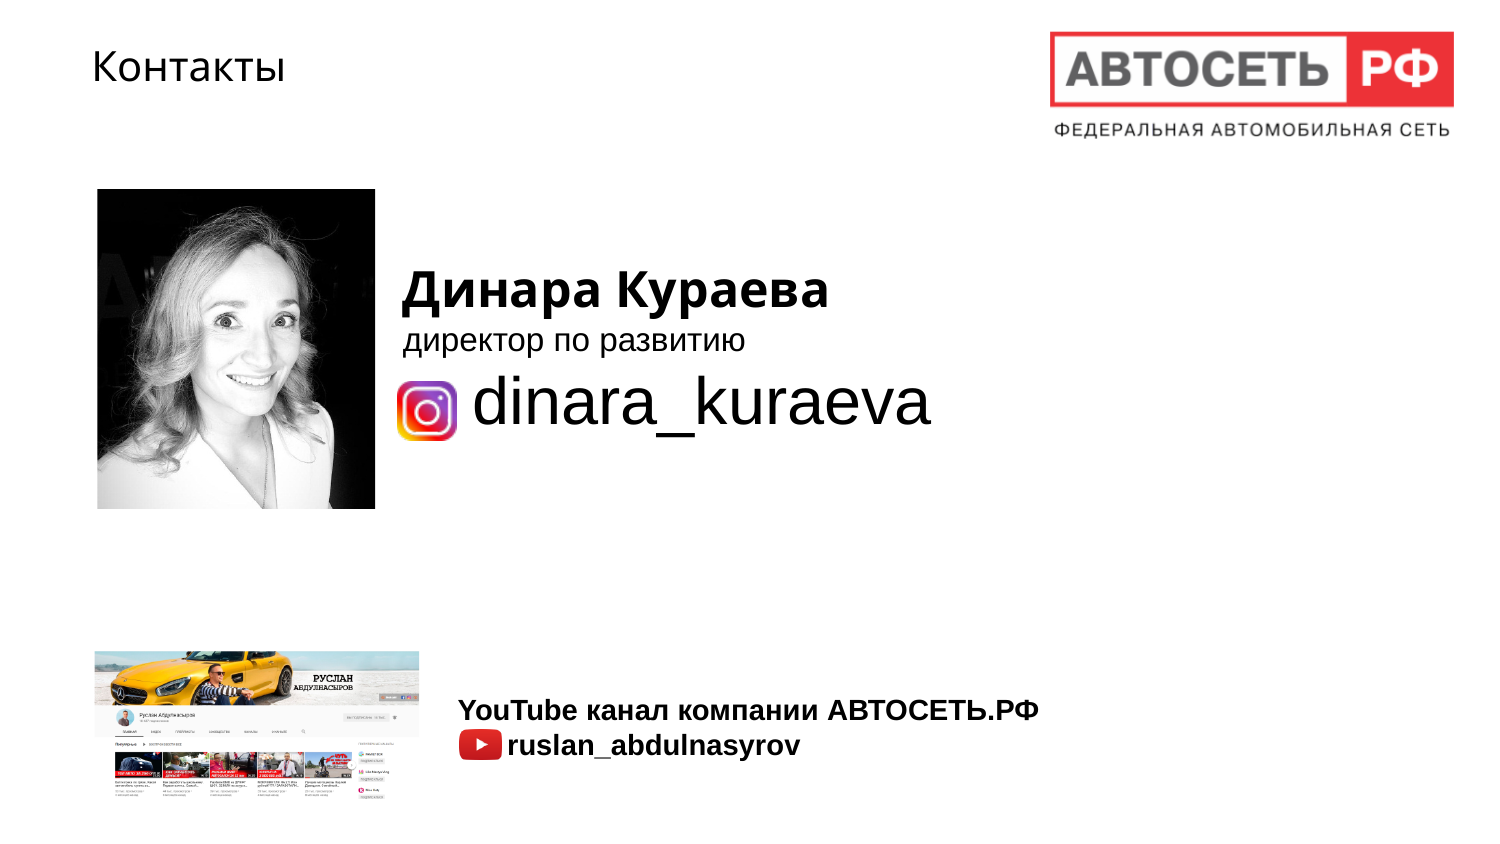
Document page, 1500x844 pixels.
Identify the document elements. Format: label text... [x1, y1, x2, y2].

picture [397, 381, 458, 442]
picture [1049, 31, 1454, 139]
picture [94, 650, 420, 799]
picture [459, 729, 503, 760]
picture [96, 189, 376, 509]
text_box YouTube канал компании АВТОСЕТЬ.РФ ruslan_abdulnasyrov [442, 683, 1093, 769]
text_box Динара Кураева директор по развитию dinara_kuraevа [388, 250, 963, 446]
text_box Контакты [76, 32, 1047, 97]
